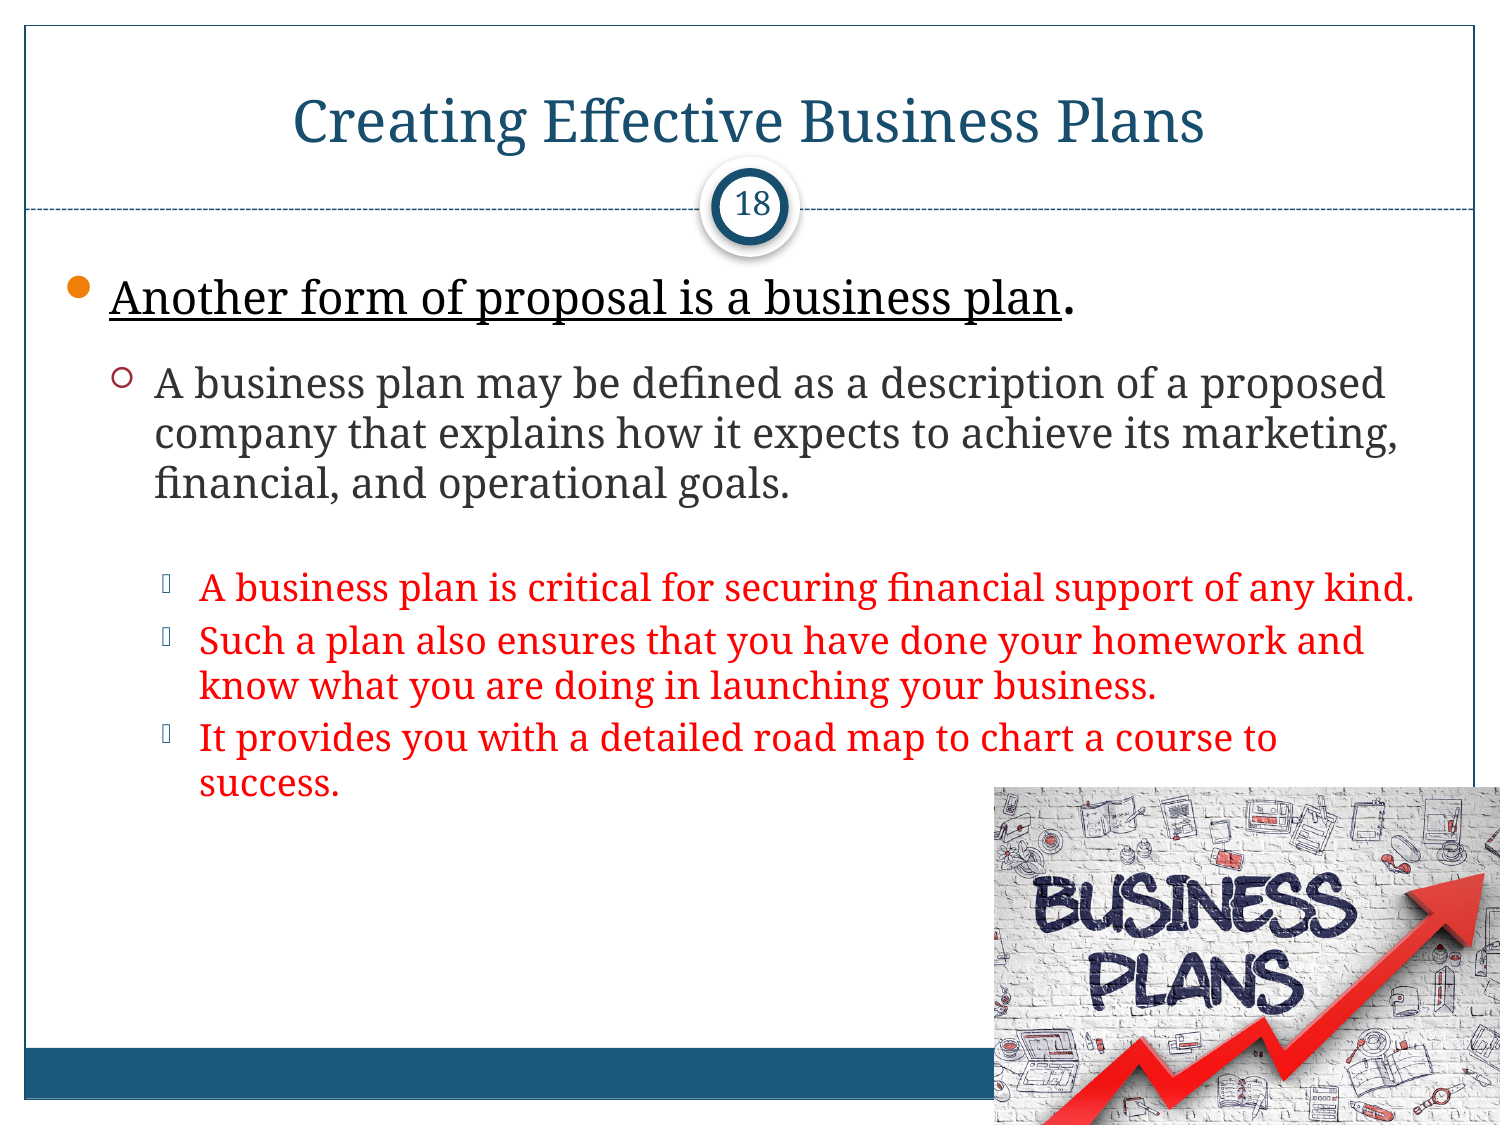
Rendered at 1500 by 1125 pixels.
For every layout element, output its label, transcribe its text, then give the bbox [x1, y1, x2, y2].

picture [994, 787, 1500, 1125]
title Creating Effective Business Plans [49, 37, 1450, 162]
list Another form of proposal is a business plan. A business plan may be defined as a description of a proposed company that explains how it expects to achieve its marketing, financial, and operational goals. A business plan is critical for securing financial support of any kind. Such a plan also ensures that you have done your homework and know what you are doing in launching your business. It provides you with a detailed road map to chart a course to success. [49, 250, 1445, 1001]
slide_number 18 [715, 168, 791, 241]
